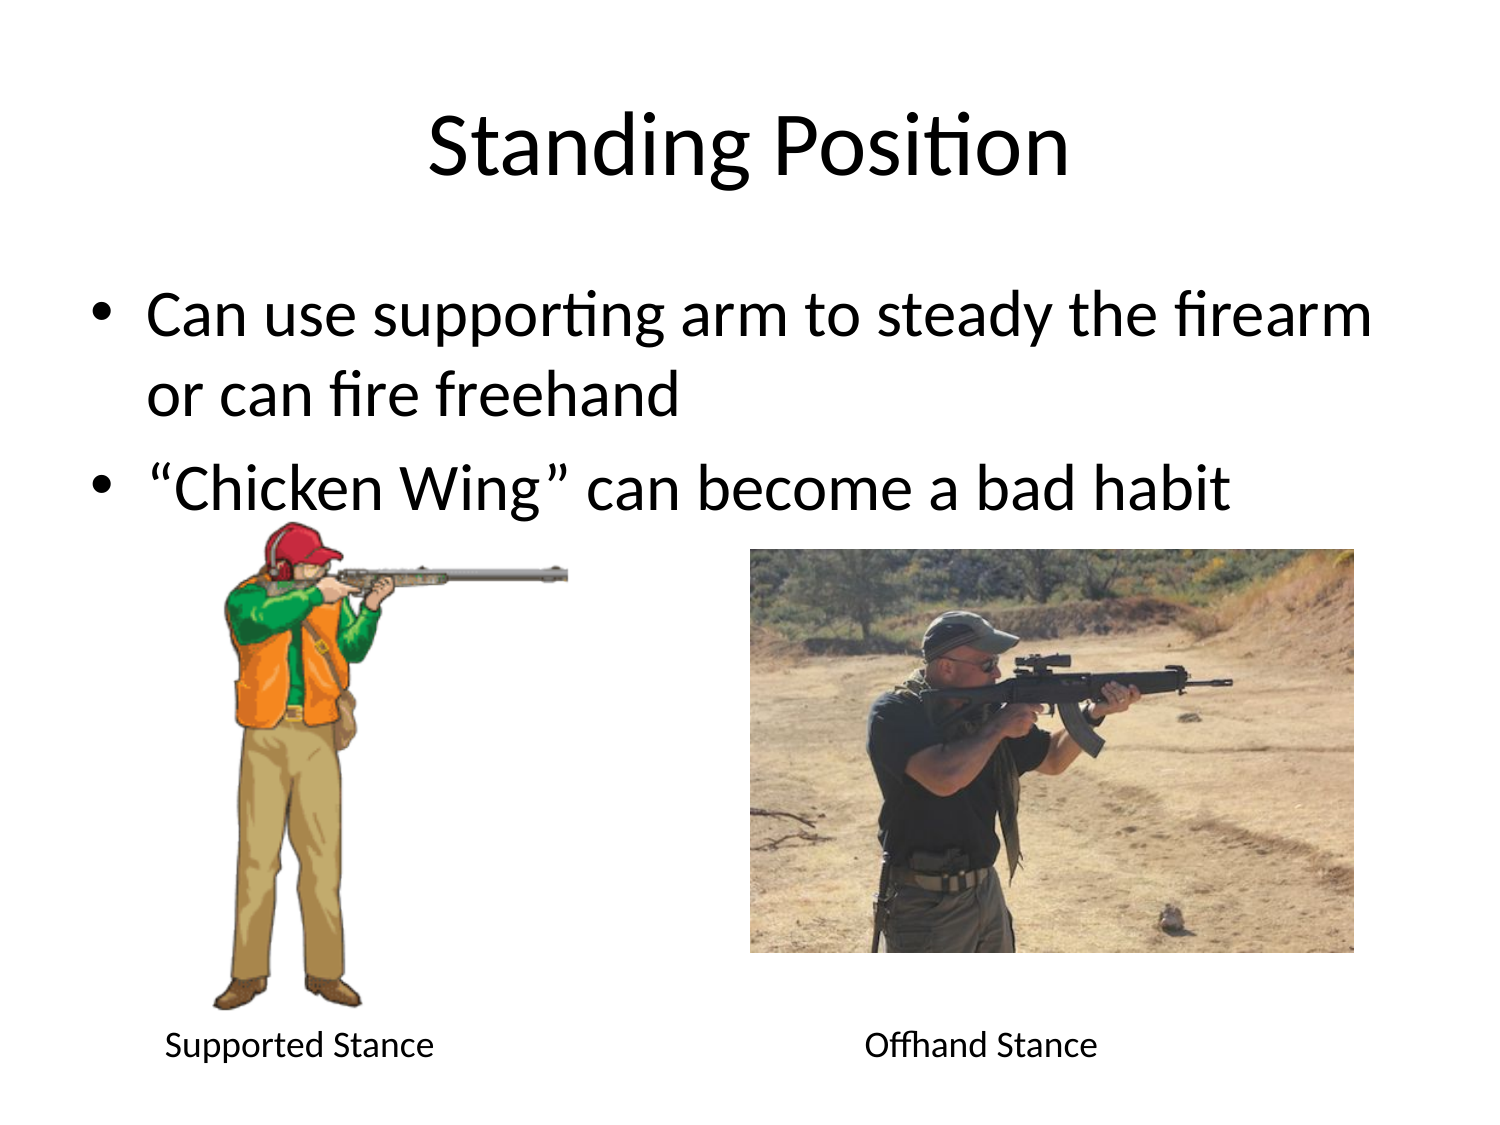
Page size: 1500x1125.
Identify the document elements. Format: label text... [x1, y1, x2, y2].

picture [749, 549, 1354, 954]
title Standing Position [75, 45, 1425, 233]
text_box Supported Stance [149, 1012, 525, 1073]
picture [212, 517, 576, 1013]
list Can use supporting arm to steady the firearm or can fire freehand “Chicken Wing” can become a bad habit [75, 262, 1425, 1005]
text_box Offhand Stance [849, 1012, 1450, 1073]
